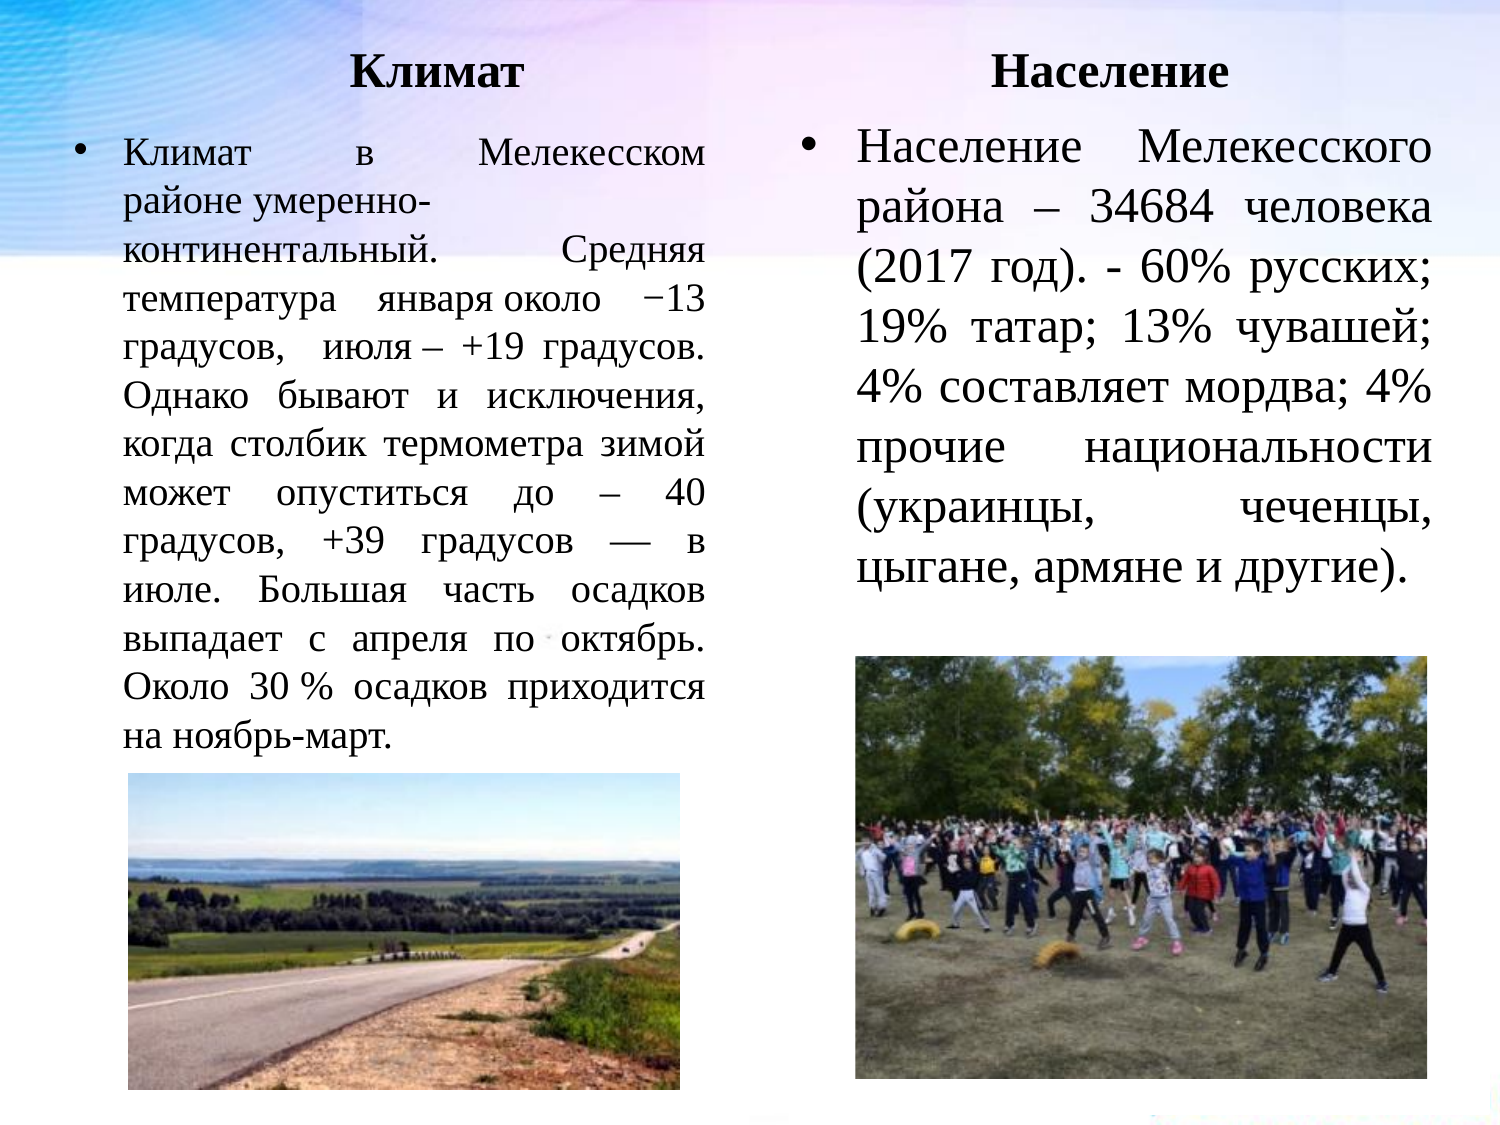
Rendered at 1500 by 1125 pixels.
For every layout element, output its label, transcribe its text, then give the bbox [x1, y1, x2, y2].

list Население [785, 0, 1448, 105]
list Климат [105, 0, 769, 105]
text_box [1053, 1053, 1490, 1115]
list Население Мелекесского района – 34684 человека (2017 год). - 60% русских; 19% татар; 13% чувашей; 4% составляет мордва; 4% прочие национальности (украинцы, чеченцы, цыгане, армяне и другие). [785, 105, 1448, 640]
picture [0, 0, 1500, 1125]
list Климат в Мелекесском районе умеренно-континентальный. Средняя температура января около −13 градусов, июля – +19 градусов. Однако бывают и исключения, когда столбик термометра зимой может опуститься до – 40 градусов, +39 градусов — в июле. Большая часть осадков выпадает с апреля по октябрь. Около 30 % осадков приходится на ноябрь-март. [58, 117, 722, 766]
